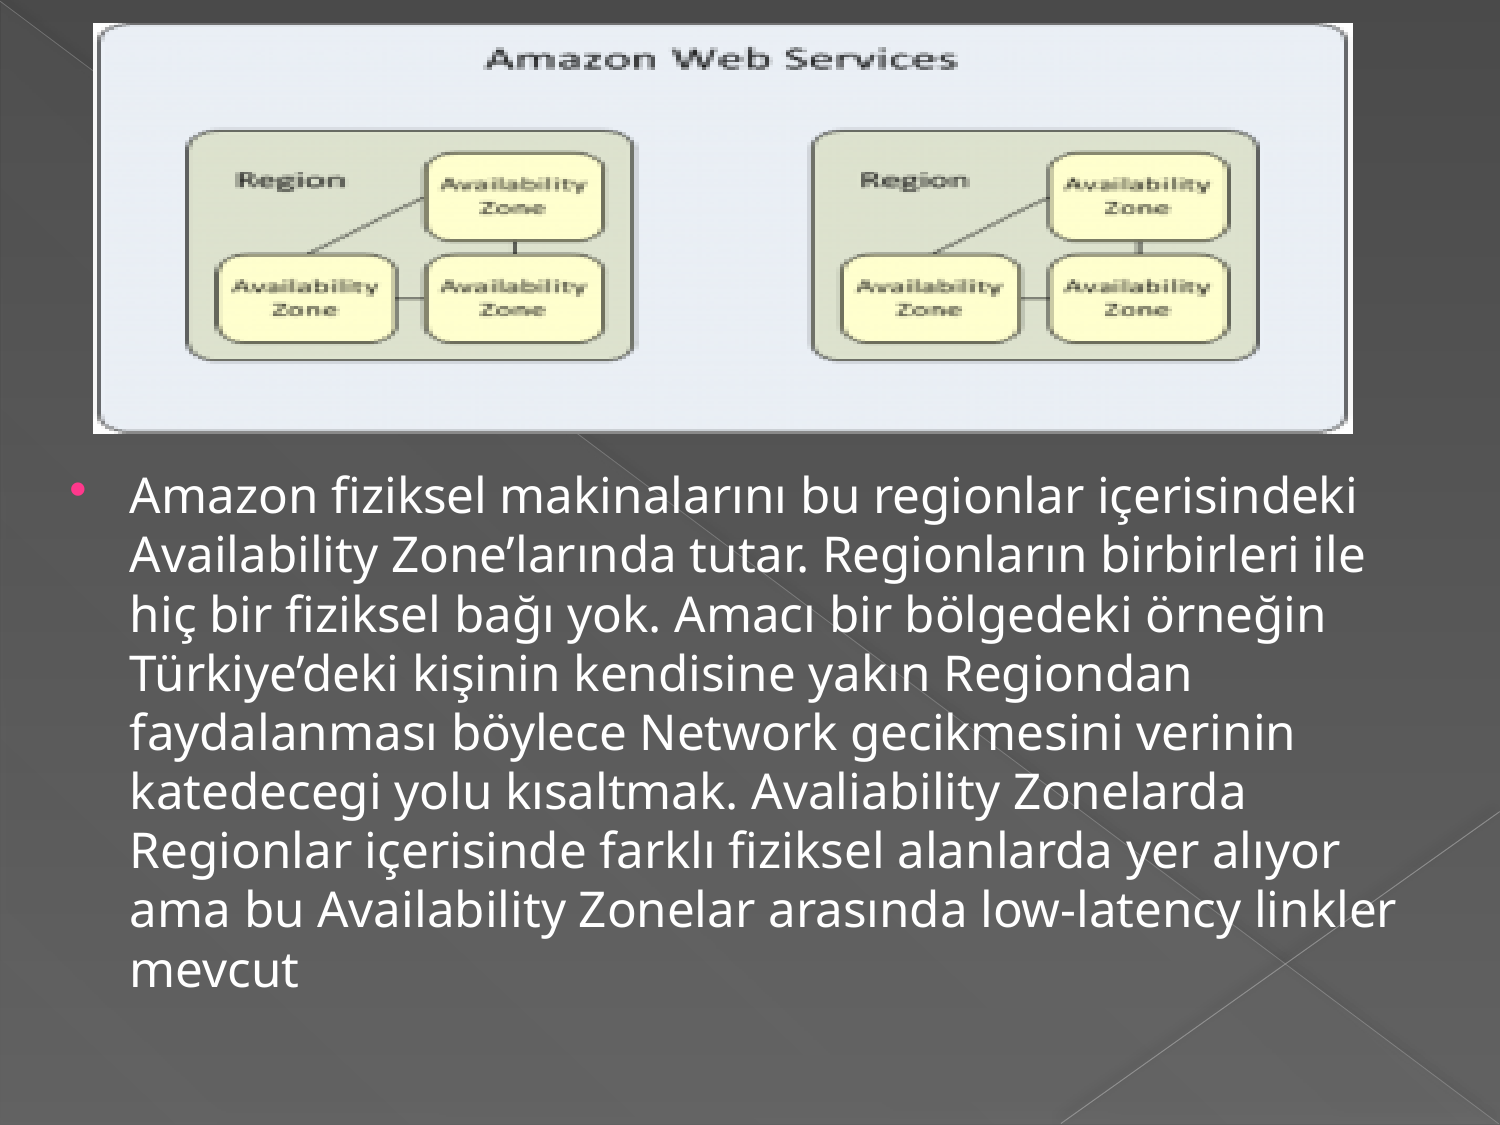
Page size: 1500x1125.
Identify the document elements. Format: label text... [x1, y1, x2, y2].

picture [93, 23, 1353, 434]
list Amazon fiziksel makinalarını bu regionlar içerisindeki Availability Zone’larında tutar. Regionların birbirleri ile hiç bir fiziksel bağı yok. Amacı bir bölgedeki örneğin Türkiye’deki kişinin kendisine yakın Regiondan faydalanması böylece Network gecikmesini verinin katedecegi yolu kısaltmak. Avaliability Zonelarda Regionlar içerisinde farklı fiziksel alanlarda yer alıyor ama bu Availability Zonelar arasında low-latency linkler mevcut [46, 457, 1425, 1005]
